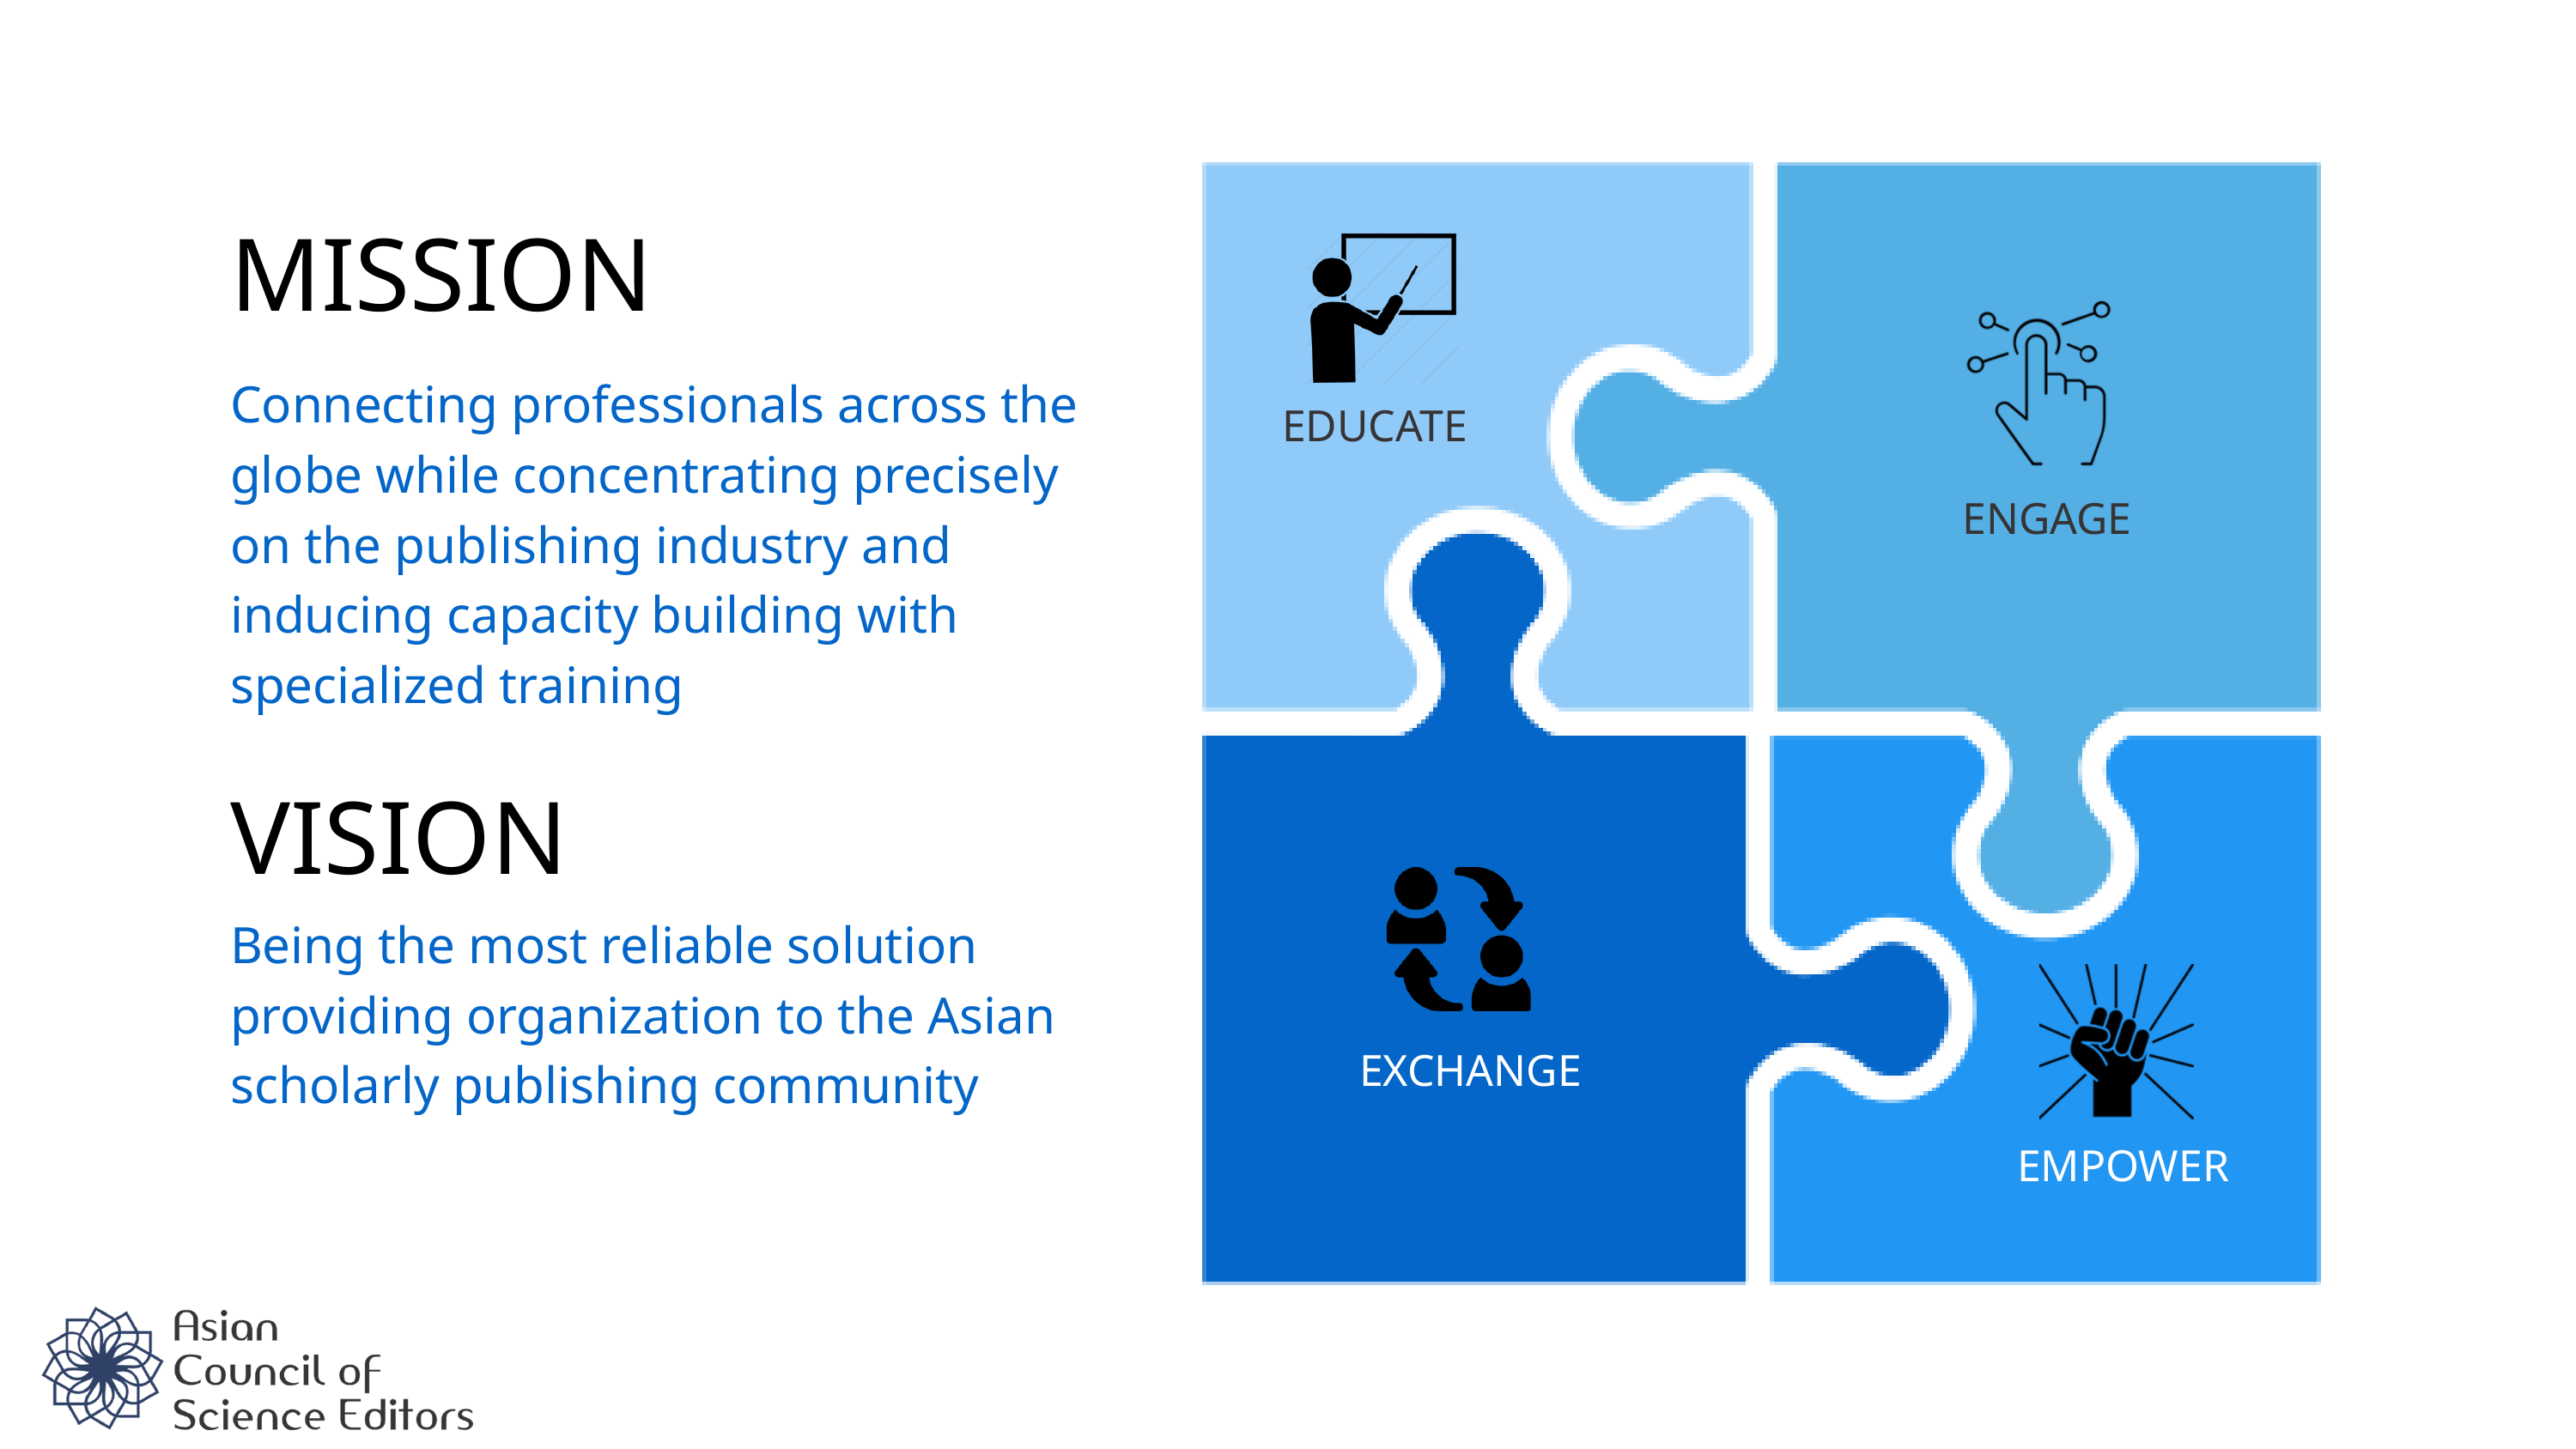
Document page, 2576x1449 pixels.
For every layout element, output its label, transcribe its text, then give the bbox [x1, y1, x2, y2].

text_box EDUCATE [1282, 390, 1545, 451]
text_box Being the most reliable solution providing organization to the Asian scholarly publishing community [230, 903, 1128, 1114]
text_box [1307, 232, 1459, 384]
text_box EMPOWER [1829, 1130, 2230, 1191]
text_box MISSION [230, 232, 1159, 332]
text_box [2038, 964, 2194, 1119]
text_box Connecting professionals across the globe while concentrating precisely on the publishing industry and inducing capacity building with specialized training [230, 362, 1128, 784]
text_box [1386, 867, 1531, 1011]
text_box ENGAGE [1865, 482, 2230, 543]
text_box [1953, 297, 2125, 470]
text_box EXCHANGE [1269, 1034, 1672, 1095]
text_box VISION [230, 795, 1159, 895]
text_box [39, 1303, 476, 1434]
text_box [1178, 138, 2346, 1311]
